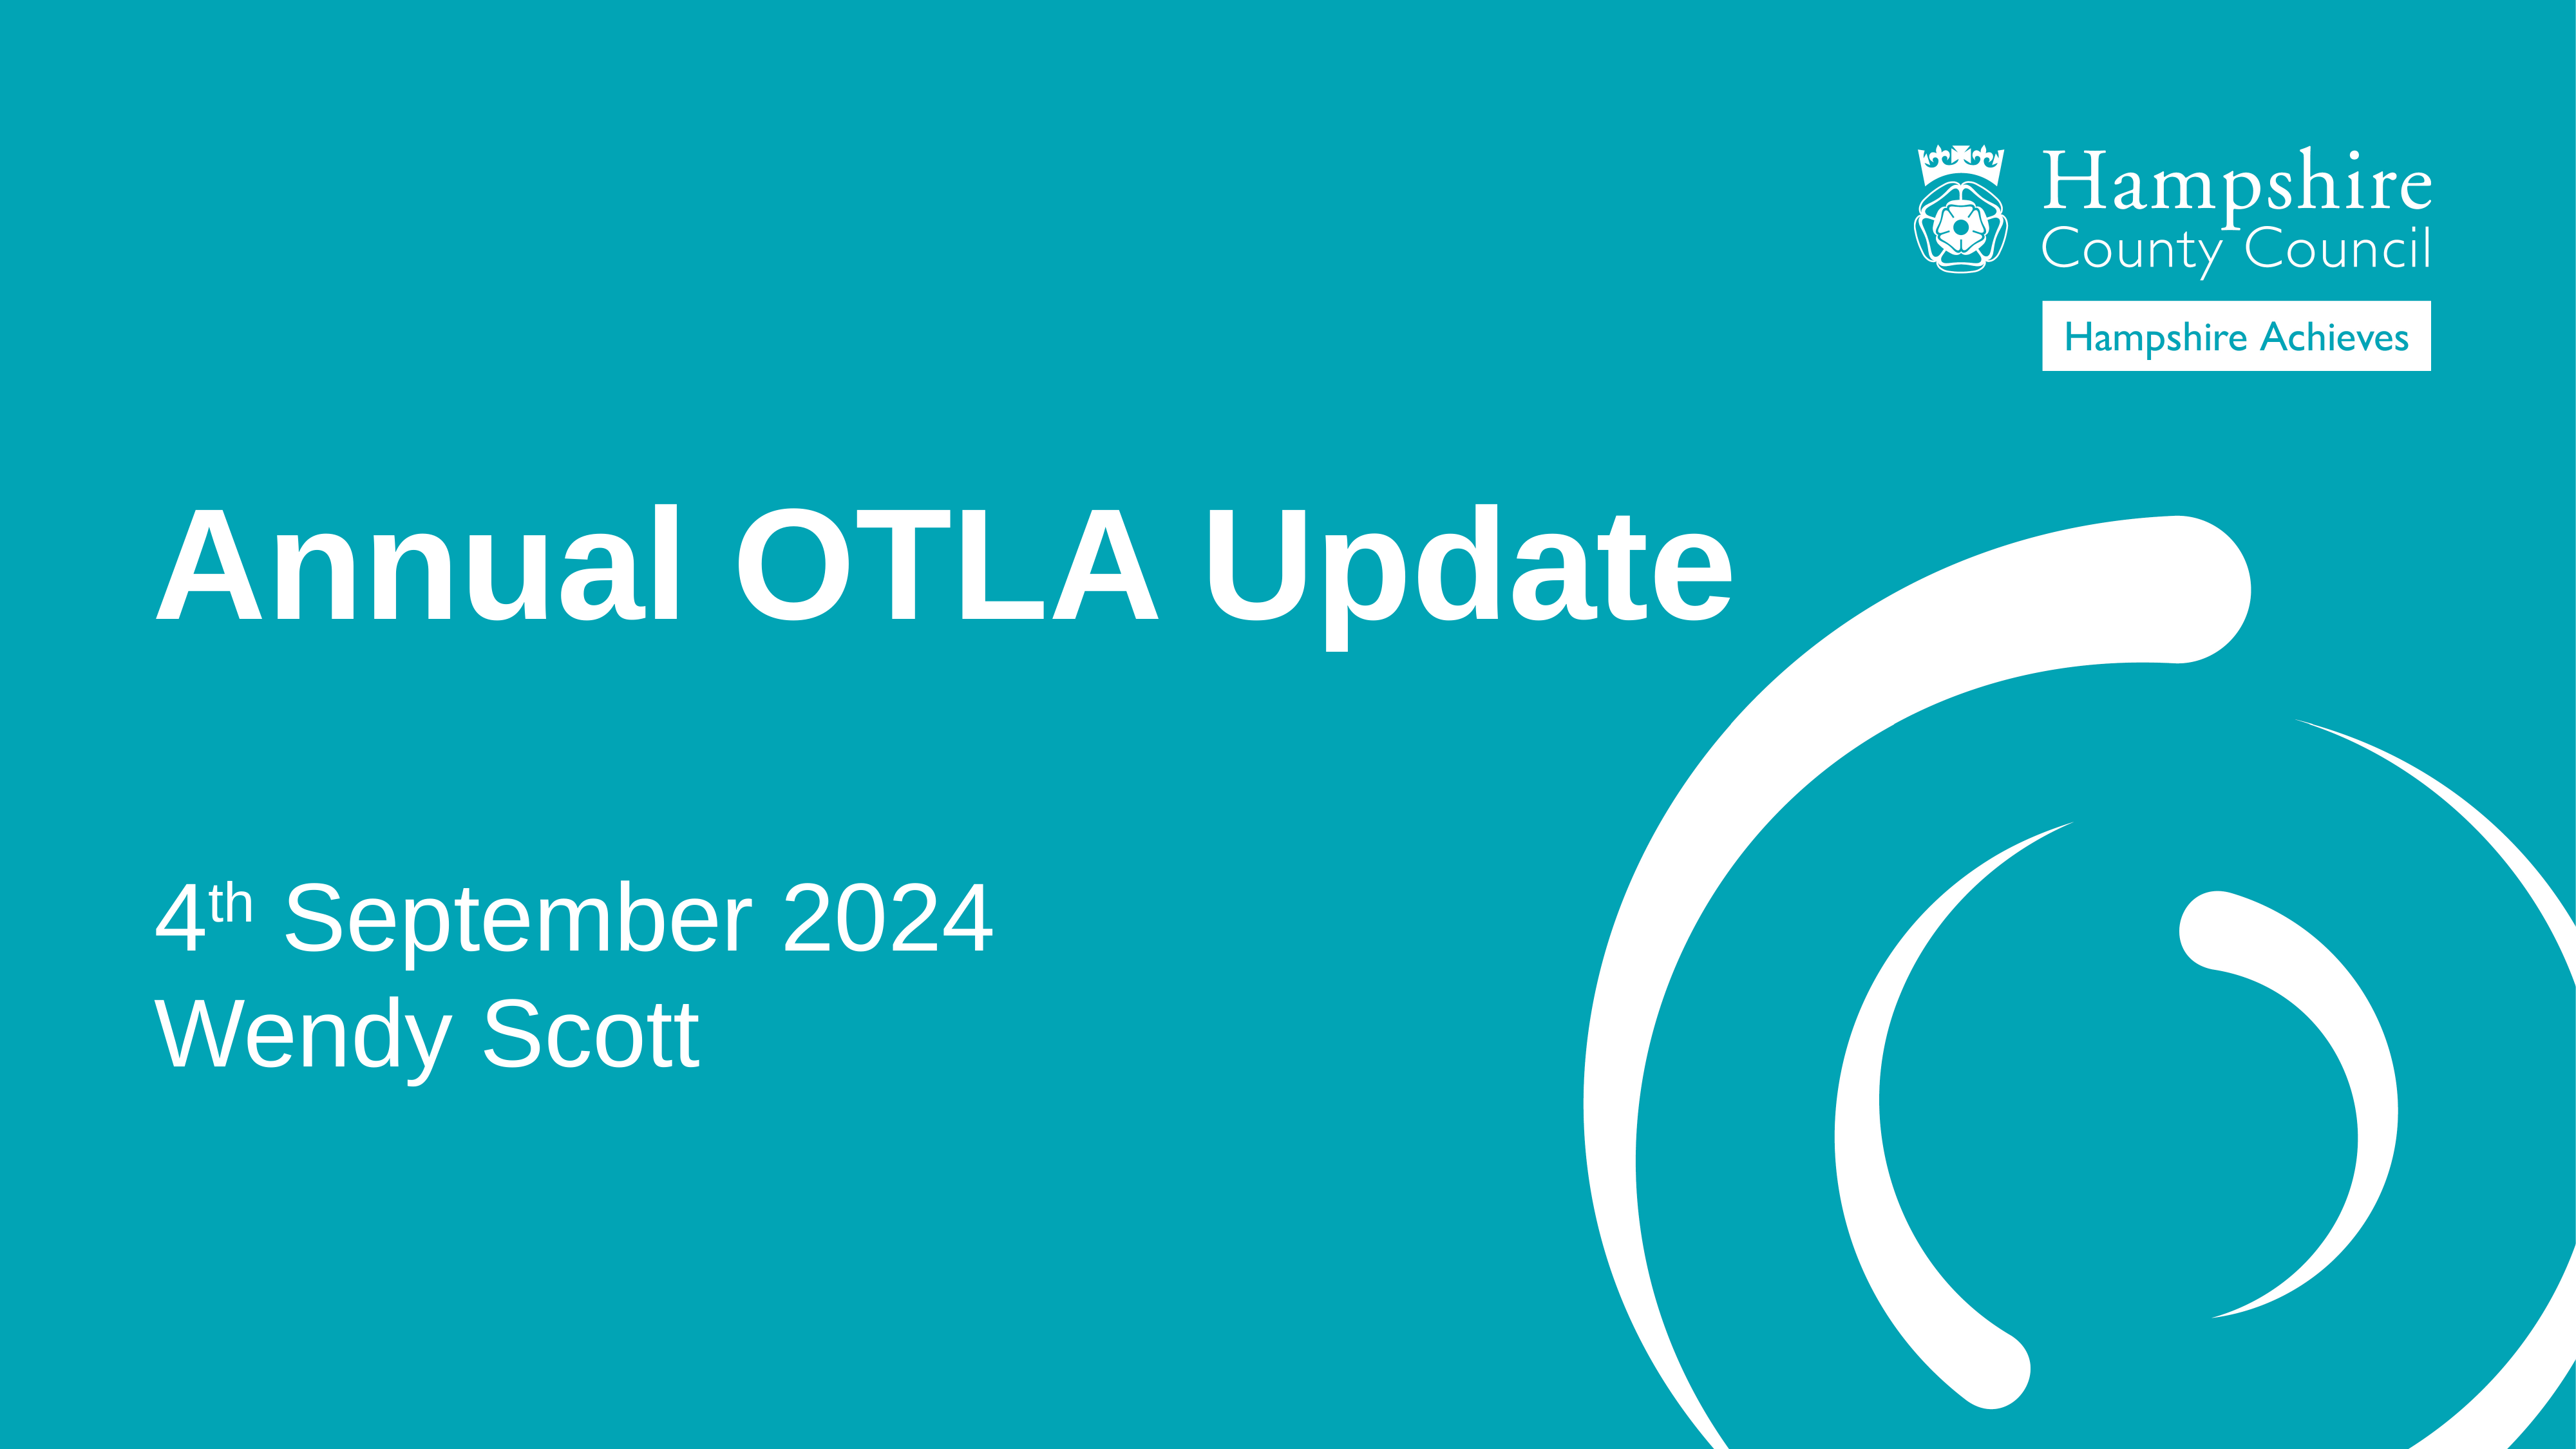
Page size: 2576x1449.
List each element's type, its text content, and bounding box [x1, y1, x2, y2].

text_box 4th September 2024 Wendy Scott [145, 849, 2431, 1091]
text_box Annual OTLA Update [143, 455, 2433, 656]
picture [0, 0, 2576, 1449]
